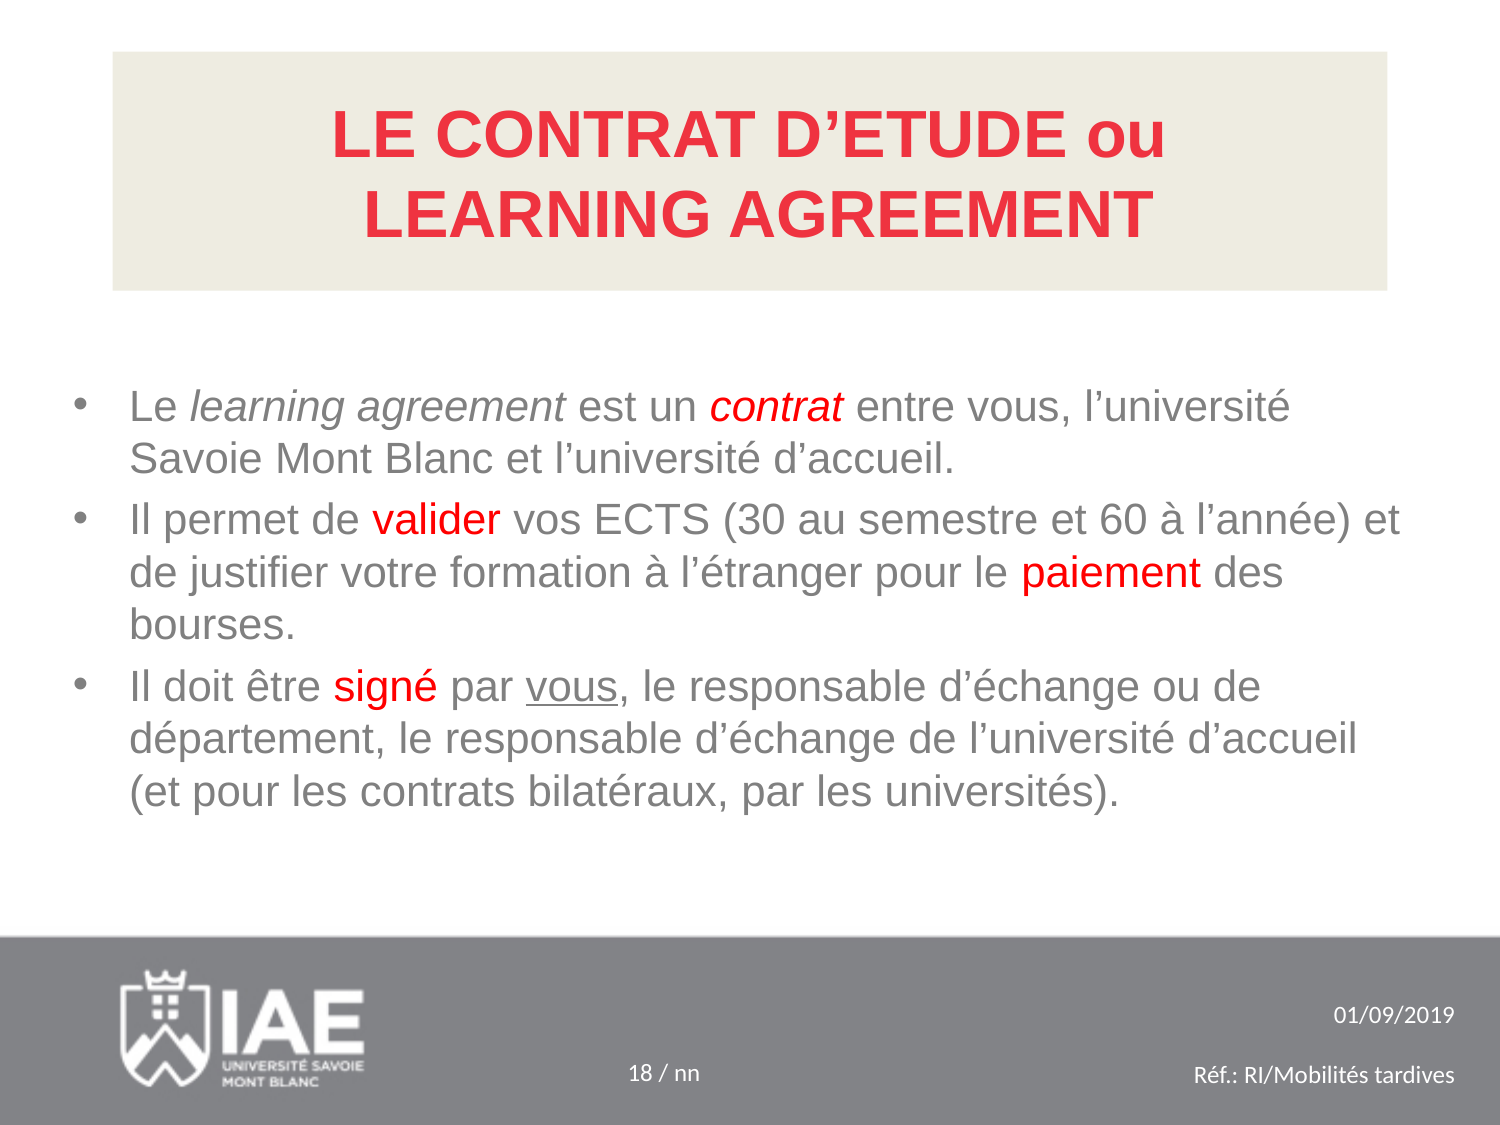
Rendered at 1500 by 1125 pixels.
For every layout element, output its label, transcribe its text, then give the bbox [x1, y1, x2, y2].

title LE CONTRAT D’ETUDE ou LEARNING AGREEMENT [112, 51, 1388, 291]
footer Réf.: RI/Mobilités tardives [856, 1043, 1471, 1104]
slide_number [1120, 983, 1471, 1043]
picture [0, 50, 1500, 1125]
subtitle Le learning agreement est un contrat entre vous, l’université Savoie Mont Blanc et l’université d’accueil. Il permet de valider vos ECTS (30 au semestre et 60 à l’année) et de justifier votre formation à l’étranger pour le paiement des bourses. Il doit être signé par vous, le responsable d’échange ou de département, le responsable d’échange de l’université d’accueil (et pour les contrats bilatéraux, par les universités). [57, 345, 1432, 918]
slide_number 18 / nn [489, 1041, 839, 1102]
